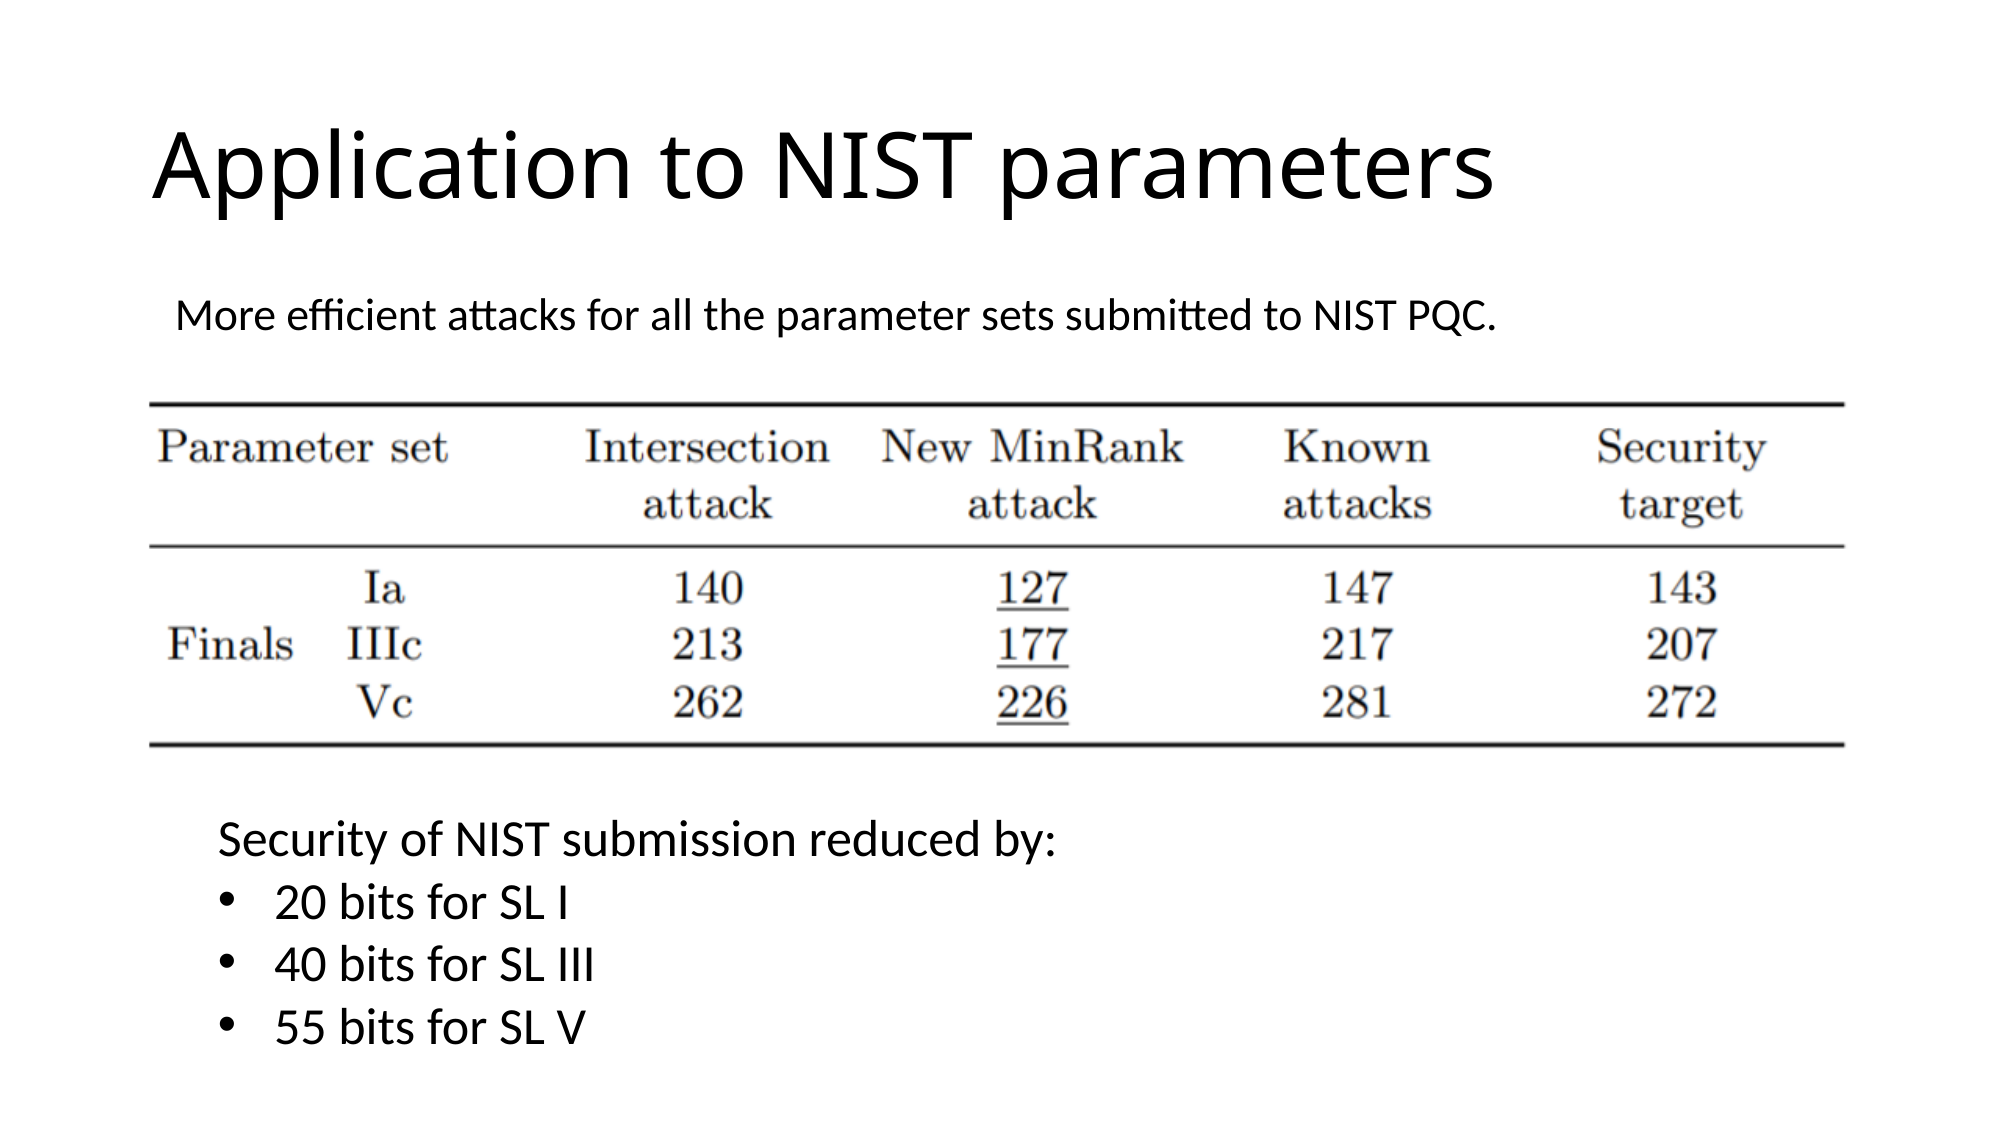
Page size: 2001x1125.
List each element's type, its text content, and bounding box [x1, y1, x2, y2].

picture [137, 391, 1863, 768]
text_box More efficient attacks for all the parameter sets submitted to NIST PQC. [160, 277, 1546, 348]
text_box Security of NIST submission reduced by: 20 bits for SL I 40 bits for SL III 55 bits for SL V [203, 797, 1261, 1063]
title Application to NIST parameters [137, 59, 1863, 278]
